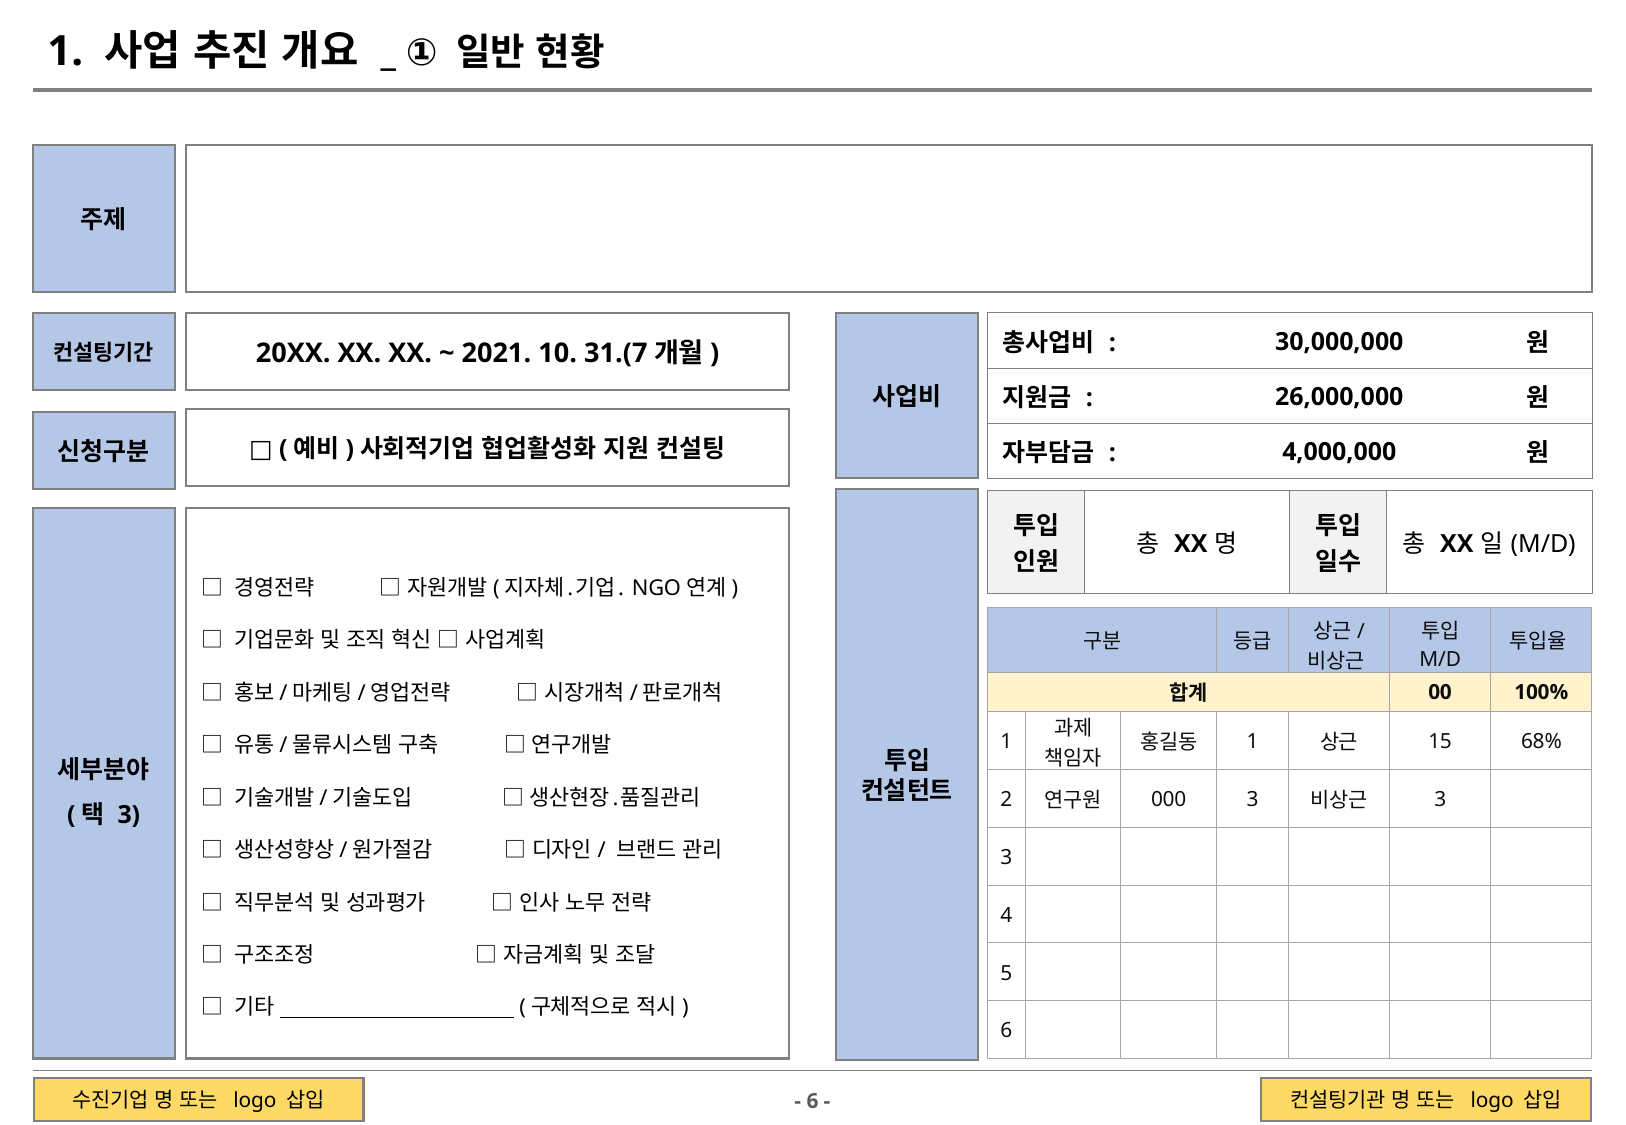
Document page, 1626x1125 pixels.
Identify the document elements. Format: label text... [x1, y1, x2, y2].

table_cell [1026, 1001, 1120, 1058]
table_cell 3 [1217, 770, 1288, 827]
table_cell [1491, 1001, 1591, 1058]
text_box 신청구분 [32, 411, 176, 490]
table_cell [1491, 828, 1591, 885]
table_cell [1491, 943, 1591, 1000]
table_cell [1390, 828, 1490, 885]
text_box □ (예비)사회적기업 협업활성화 지원 컨설팅 [185, 408, 790, 487]
text_box 세부분야 (택 3) [32, 507, 176, 1060]
table_cell 4 [988, 886, 1025, 942]
table_header 총 XX일(M/D) [1387, 491, 1592, 593]
table_cell 6 [988, 1001, 1025, 1058]
table_cell [1026, 886, 1120, 942]
table_header 원 [1511, 313, 1592, 368]
table_cell 비상근 [1289, 770, 1389, 827]
table_cell 26,000,000 [1168, 369, 1511, 423]
table_cell 홍길동 [1121, 712, 1216, 769]
table_cell 과제 책임자 [1026, 712, 1120, 769]
text_box [185, 144, 1593, 293]
table_cell [1121, 828, 1216, 885]
table_cell 1 [1217, 712, 1288, 769]
table_cell [1121, 886, 1216, 942]
table_cell [1390, 1001, 1490, 1058]
table_cell 3 [1390, 770, 1490, 827]
table_cell [1289, 943, 1389, 1000]
table_header 30,000,000 [1168, 313, 1511, 368]
text_box 컨설팅기간 [32, 312, 176, 391]
text_box 투입 컨설턴트 [835, 488, 979, 1061]
table_header 투입 M/D [1390, 608, 1490, 672]
table_cell [1217, 886, 1288, 942]
text_box 1. 사업 추진 개요 _ ① 일반 현황 [32, 16, 1061, 81]
table_cell [1289, 828, 1389, 885]
table_header 투입 인원 [988, 491, 1084, 593]
table_cell [1491, 770, 1591, 827]
table_header 총사업비 : [988, 313, 1168, 368]
table_cell 100% [1491, 673, 1591, 711]
table_cell 1 [988, 712, 1025, 769]
table_cell [1121, 1001, 1216, 1058]
table_header 투입 일수 [1290, 491, 1386, 593]
table_header 투입율 [1491, 608, 1591, 672]
table_cell [1217, 1001, 1288, 1058]
text_box 사업비 [835, 312, 979, 479]
table_cell 3 [988, 828, 1025, 885]
table_cell [1026, 943, 1120, 1000]
table_cell 상근 [1289, 712, 1389, 769]
table_cell 000 [1121, 770, 1216, 827]
table_cell [1289, 1001, 1389, 1058]
table_header 총 XX명 [1085, 491, 1289, 593]
table_cell 15 [1390, 712, 1490, 769]
table_cell 합계 [988, 673, 1389, 711]
table_cell 4,000,000 [1168, 424, 1511, 478]
text_box □ 경영전략 □ 자원개발(지자체․기업․NGO연계) □ 기업문화 및 조직 혁신 □ 사업계획 □ 홍보/마케팅/영업전략 □ 시장개척/판로개척 □ 유통/물류시스템 구축 □ 연구개발 □ 기술개발/기술도입 □ 생산현장․품질관리 □ 생산성향상/원가절감 □ 디자인/ 브랜드 관리 □ 직무분석 및 성과평가 □ 인사 노무 전략 □ 구조조정 □ 자금계획 및 조달 □ 기타 (구체적으로 적시) [185, 507, 790, 1060]
table_header 상근/ 비상근 [1289, 608, 1389, 672]
table_cell 원 [1511, 424, 1592, 478]
table_cell [1289, 886, 1389, 942]
table_header 구분 [988, 608, 1216, 672]
table_cell 2 [988, 770, 1025, 827]
table_cell 5 [988, 943, 1025, 1000]
table_cell 지원금 : [988, 369, 1168, 423]
table_cell 원 [1511, 369, 1592, 423]
table_header 등급 [1217, 608, 1288, 672]
table_cell [1390, 943, 1490, 1000]
table_cell 연구원 [1026, 770, 1120, 827]
table_cell [1217, 828, 1288, 885]
table_cell [1390, 886, 1490, 942]
text_box 주제 [32, 144, 176, 293]
table_cell [1121, 943, 1216, 1000]
table_cell [1491, 886, 1591, 942]
table_cell 00 [1390, 673, 1490, 711]
table_cell [1026, 828, 1120, 885]
table_cell 68% [1491, 712, 1591, 769]
text_box 20XX. XX. XX. ~ 2021. 10. 31.(7개월) [185, 312, 790, 391]
table_cell [1217, 943, 1288, 1000]
table_cell 자부담금 : [988, 424, 1168, 478]
